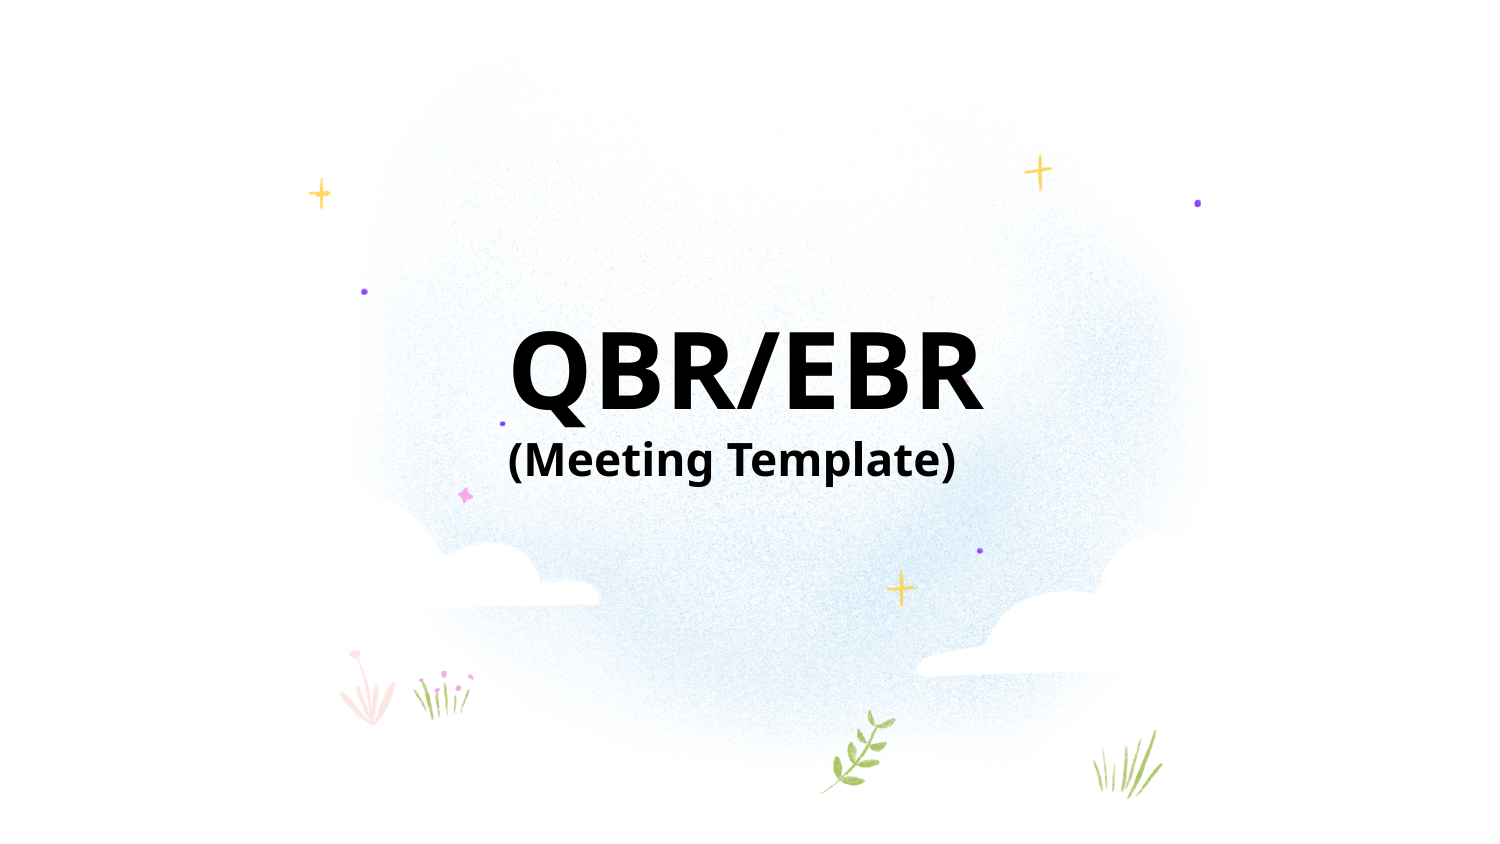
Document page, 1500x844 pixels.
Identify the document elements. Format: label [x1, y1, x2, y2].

picture [226, 0, 1274, 824]
